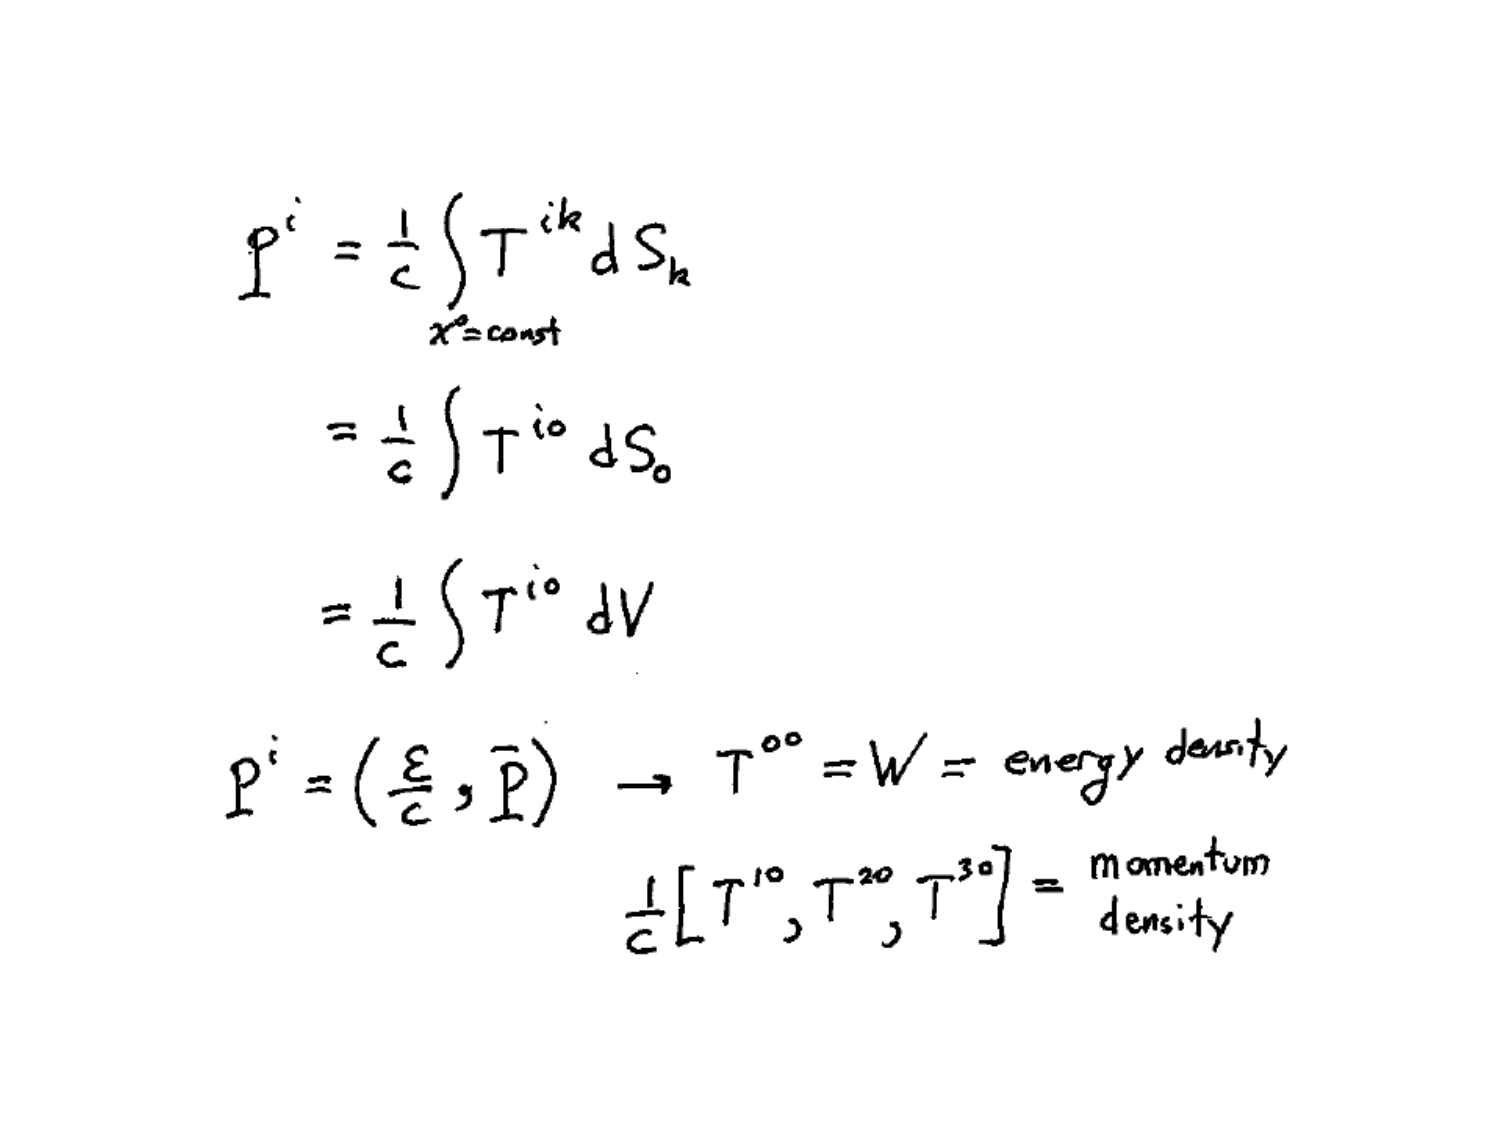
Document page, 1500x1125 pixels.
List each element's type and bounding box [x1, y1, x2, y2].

picture [197, 155, 1303, 970]
